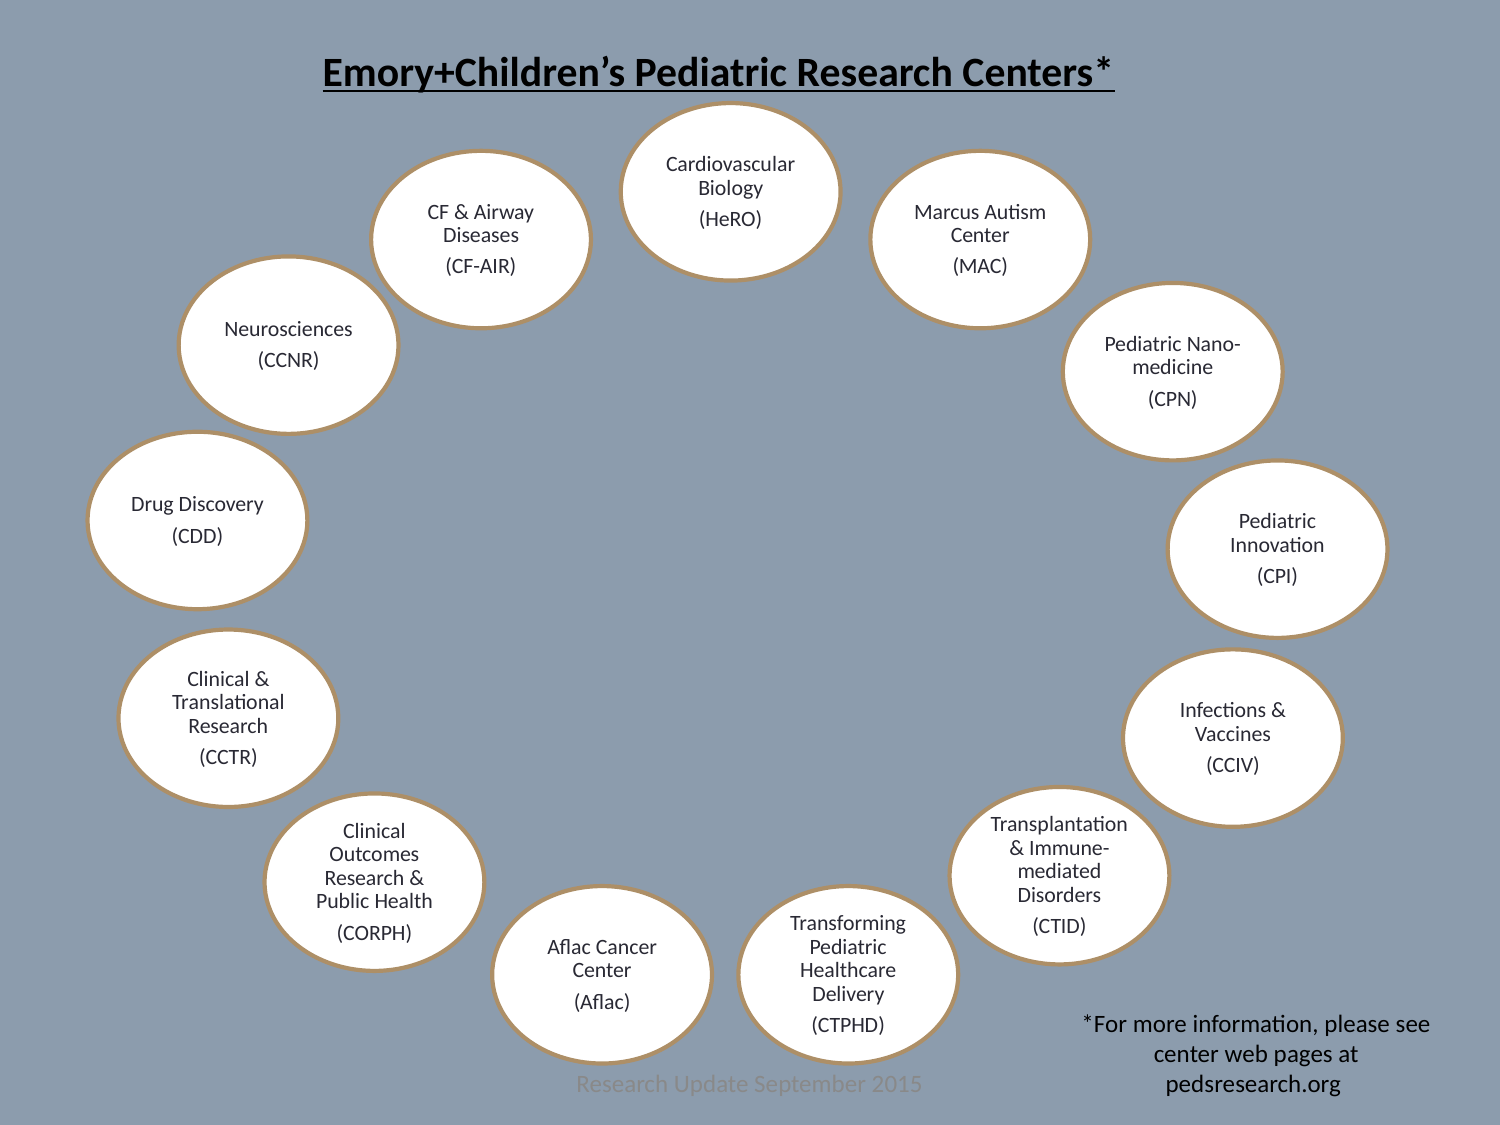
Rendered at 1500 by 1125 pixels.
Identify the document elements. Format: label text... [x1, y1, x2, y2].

text_box Emory+Children’s Pediatric Research Centers* [287, 37, 1150, 101]
text_box *For more information, please see center web pages at pedsresearch.org [1062, 999, 1450, 1105]
text_box Research Update September 2015 [512, 1072, 988, 1113]
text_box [87, 102, 1388, 1064]
